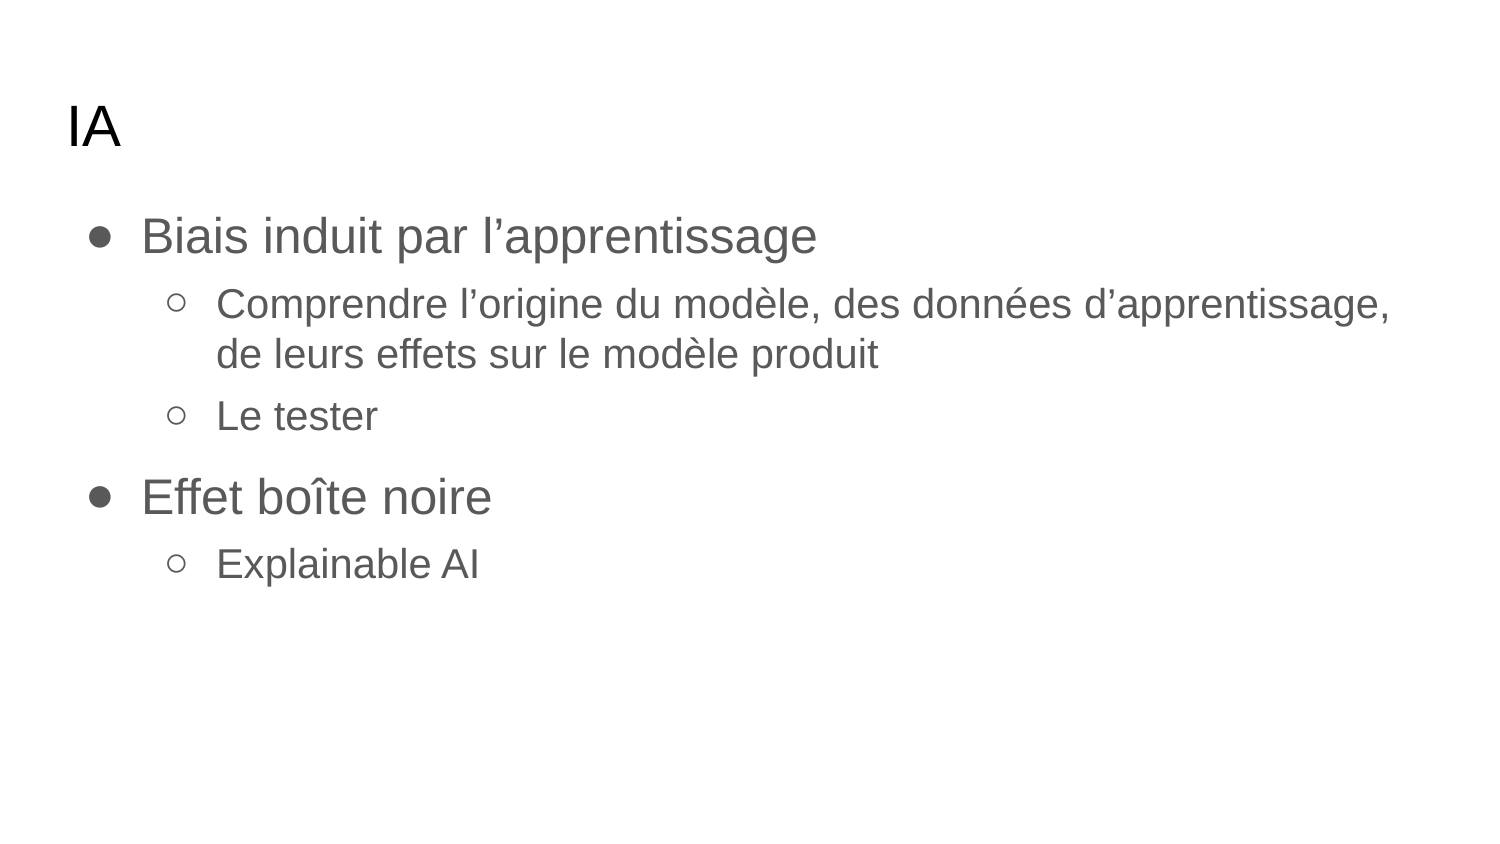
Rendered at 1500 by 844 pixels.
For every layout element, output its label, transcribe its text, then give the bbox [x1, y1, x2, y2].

title IA [51, 72, 1449, 167]
list Biais induit par l’apprentissage Comprendre l’origine du modèle, des données d’apprentissage, de leurs effets sur le modèle produit Le tester Effet boîte noire Explainable AI [51, 189, 1449, 750]
